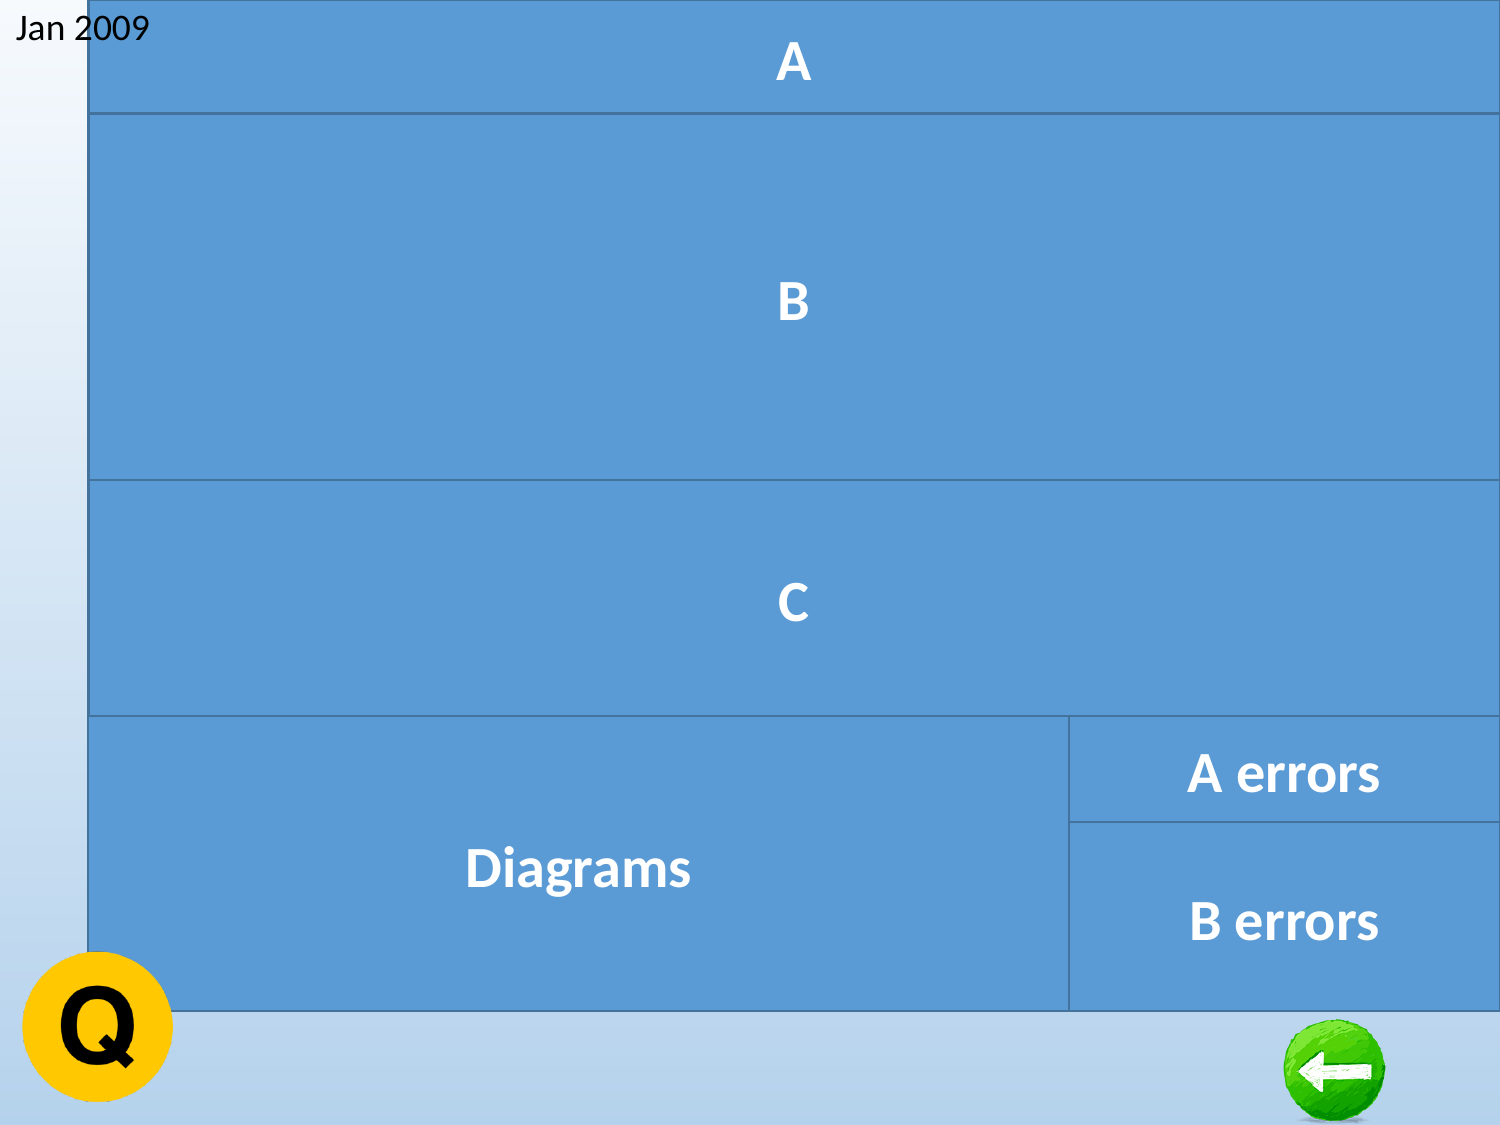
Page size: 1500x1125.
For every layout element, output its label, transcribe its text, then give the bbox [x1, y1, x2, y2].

text_box Jan 2009 [1, 0, 95, 56]
text_box C [87, 479, 95, 715]
text_box B [87, 113, 95, 479]
picture [1281, 1019, 1387, 1125]
text_box A [87, 56, 95, 113]
text_box Diagrams [87, 715, 95, 928]
picture [0, 0, 1500, 1125]
